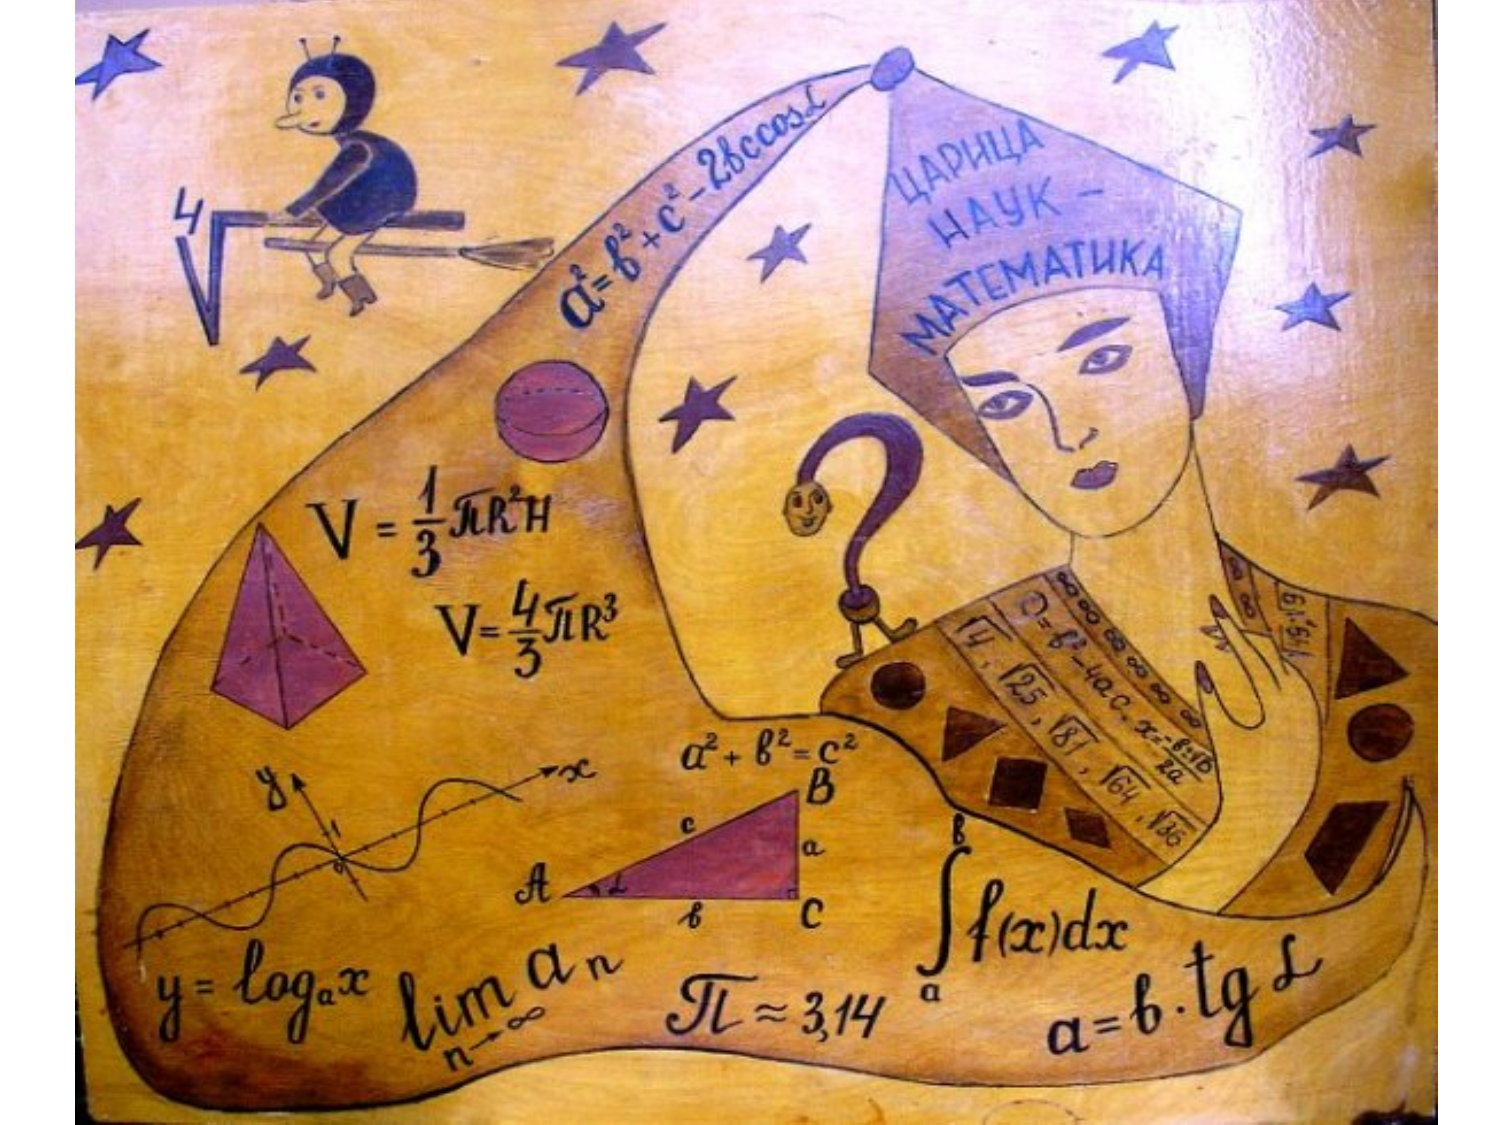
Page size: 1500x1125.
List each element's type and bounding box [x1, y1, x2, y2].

list [74, 0, 1438, 1125]
